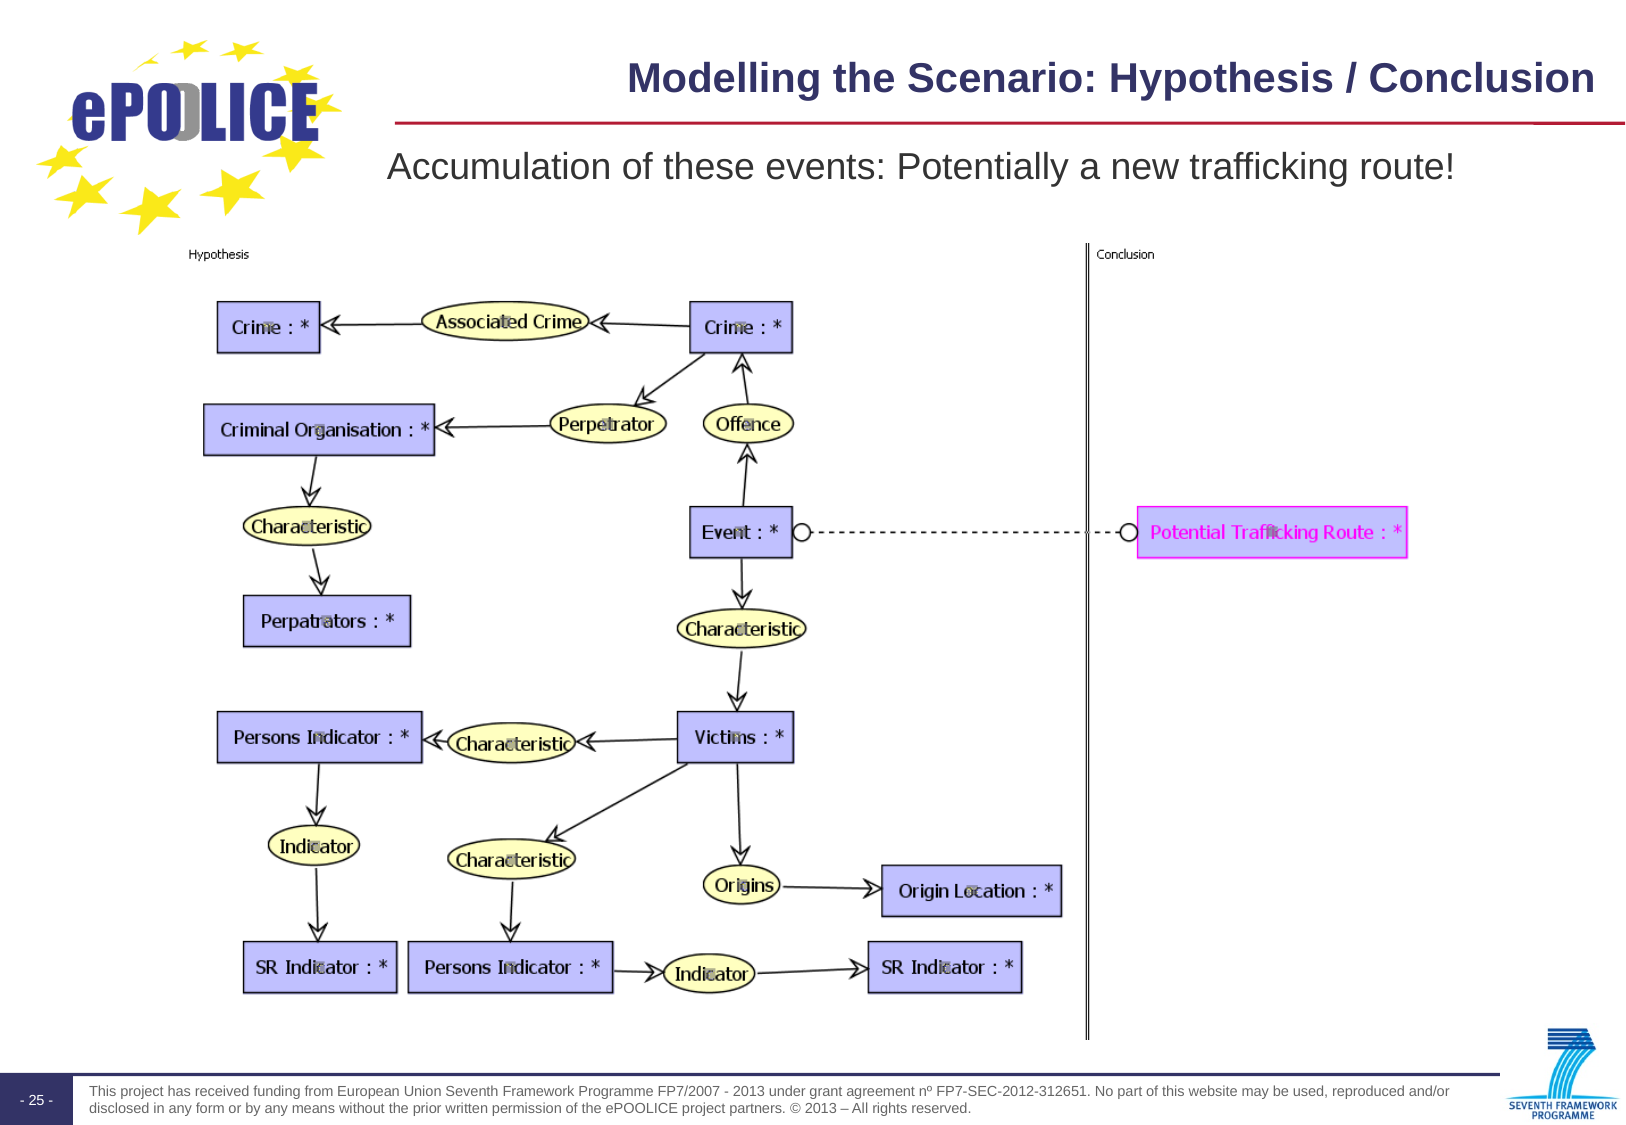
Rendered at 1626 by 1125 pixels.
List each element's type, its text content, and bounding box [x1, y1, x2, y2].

picture [36, 40, 342, 235]
text_box Accumulation of these events: Potentially a new trafficking route! [372, 134, 1578, 195]
title Modelling the Scenario: Hypothesis / Conclusion [509, 22, 1625, 96]
picture [1500, 1023, 1625, 1125]
picture [184, 243, 1439, 1040]
